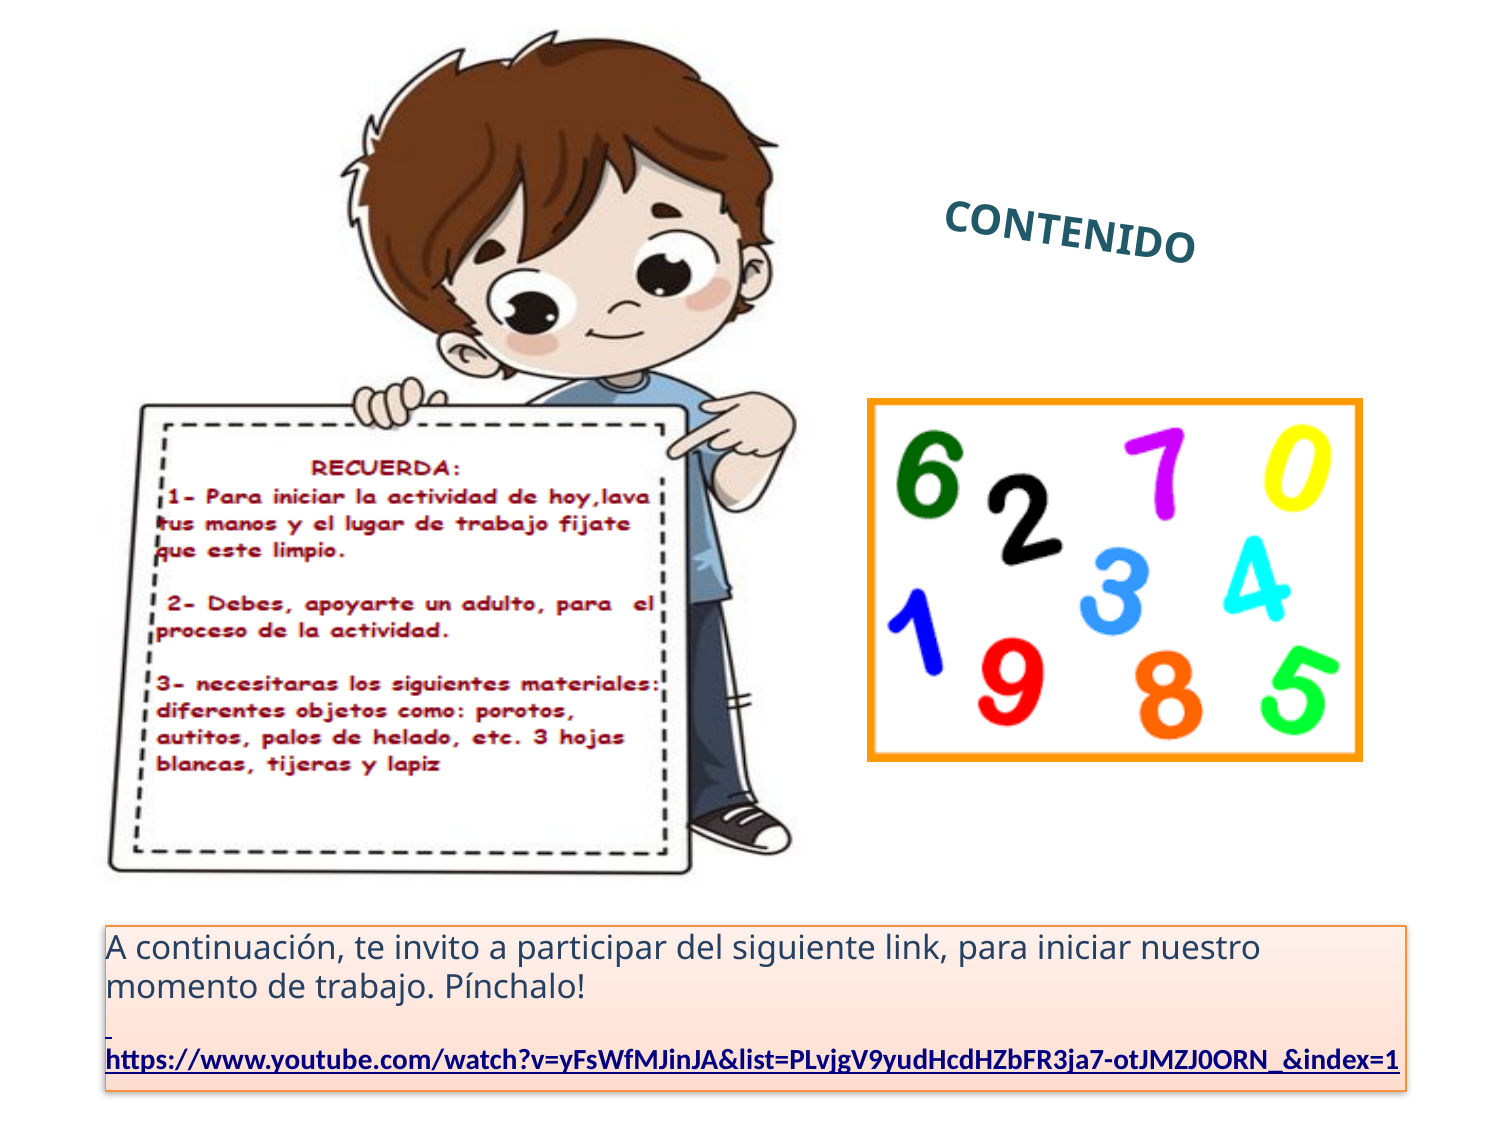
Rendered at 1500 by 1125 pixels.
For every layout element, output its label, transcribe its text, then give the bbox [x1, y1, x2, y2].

picture [866, 398, 1364, 762]
title CONTENIDO [837, 143, 1427, 333]
picture [70, 23, 833, 888]
text_box A continuación, te invito a participar del siguiente link, para iniciar nuestro momento de trabajo. Pínchalo! https://www.youtube.com/watch?v=yFsWfMJinJA&list=PLvjgV9yudHcdHZbFR3ja7-otJMZJ0ORN_&index=1 [105, 925, 1407, 1092]
